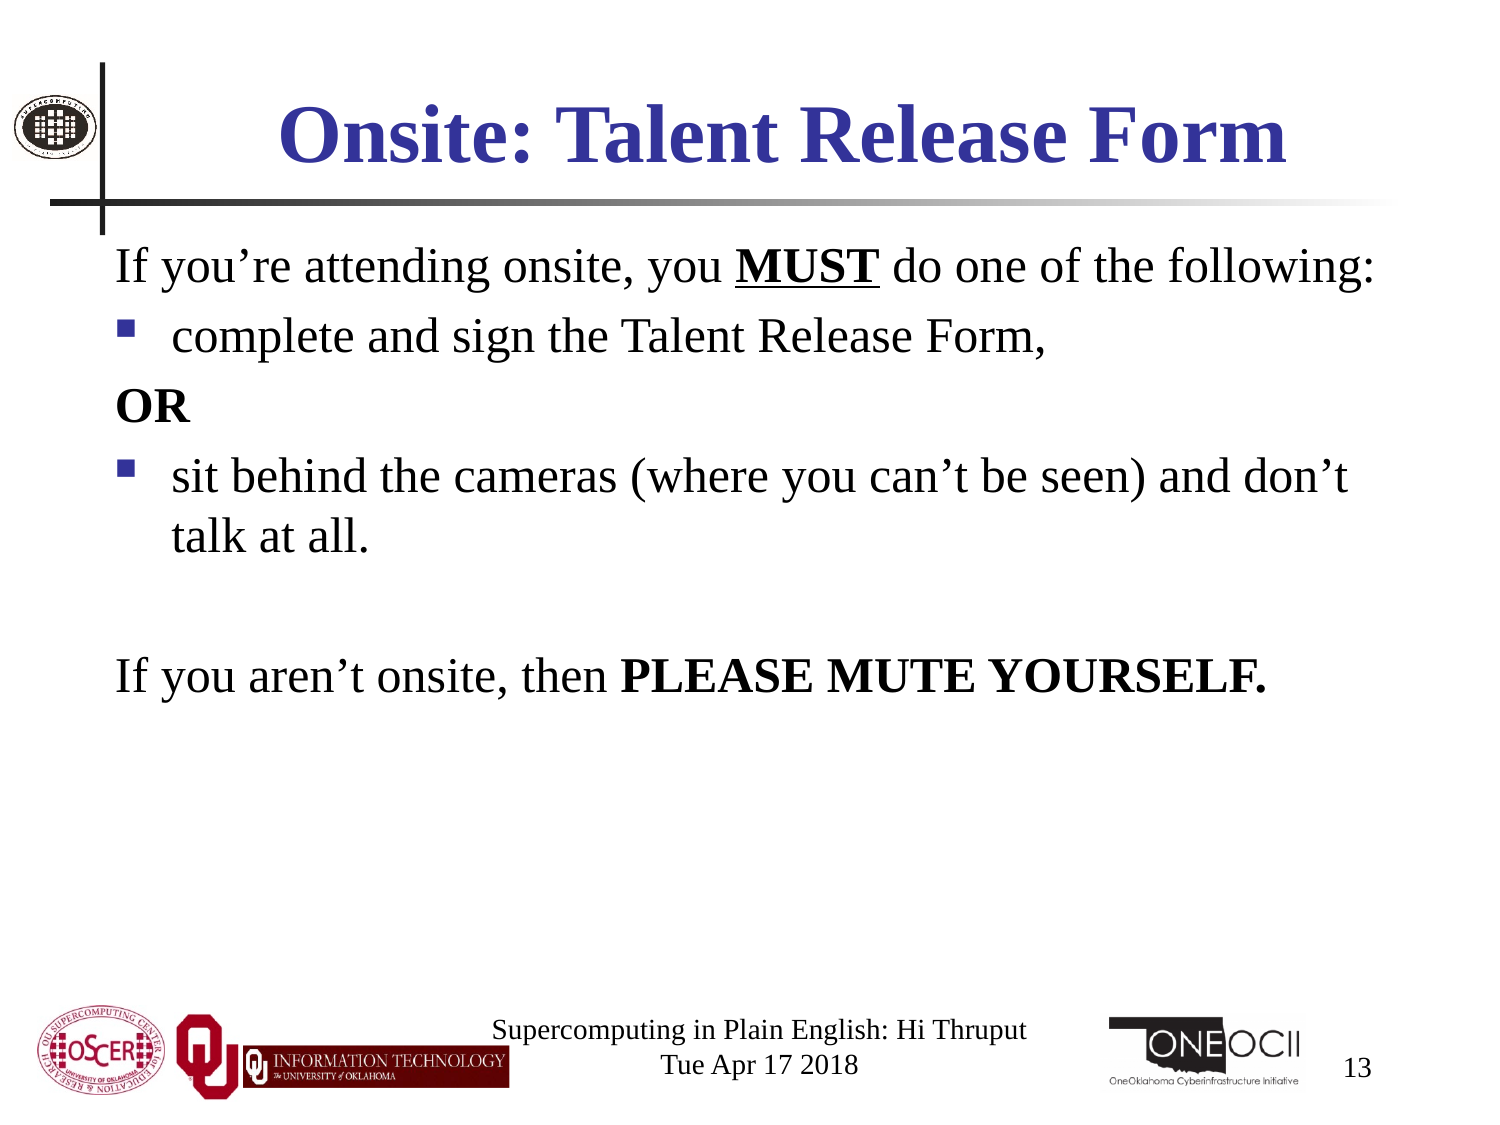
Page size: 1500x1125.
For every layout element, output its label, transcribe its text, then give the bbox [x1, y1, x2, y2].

footer Supercomputing in Plain English: Hi Thruput Tue Apr 17 2018 [431, 1012, 1088, 1088]
picture [12, 94, 98, 161]
picture [37, 1005, 165, 1095]
title Onsite: Talent Release Form [124, 74, 1442, 187]
picture [1100, 1013, 1306, 1093]
picture [174, 1012, 513, 1102]
list If you’re attending onsite, you MUST do one of the following: complete and sign the Talent Release Form, OR sit behind the cameras (where you can’t be seen) and don’t talk at all. If you aren’t onsite, then PLEASE MUTE YOURSELF. [99, 224, 1401, 988]
slide_number 13 [1174, 1015, 1388, 1091]
